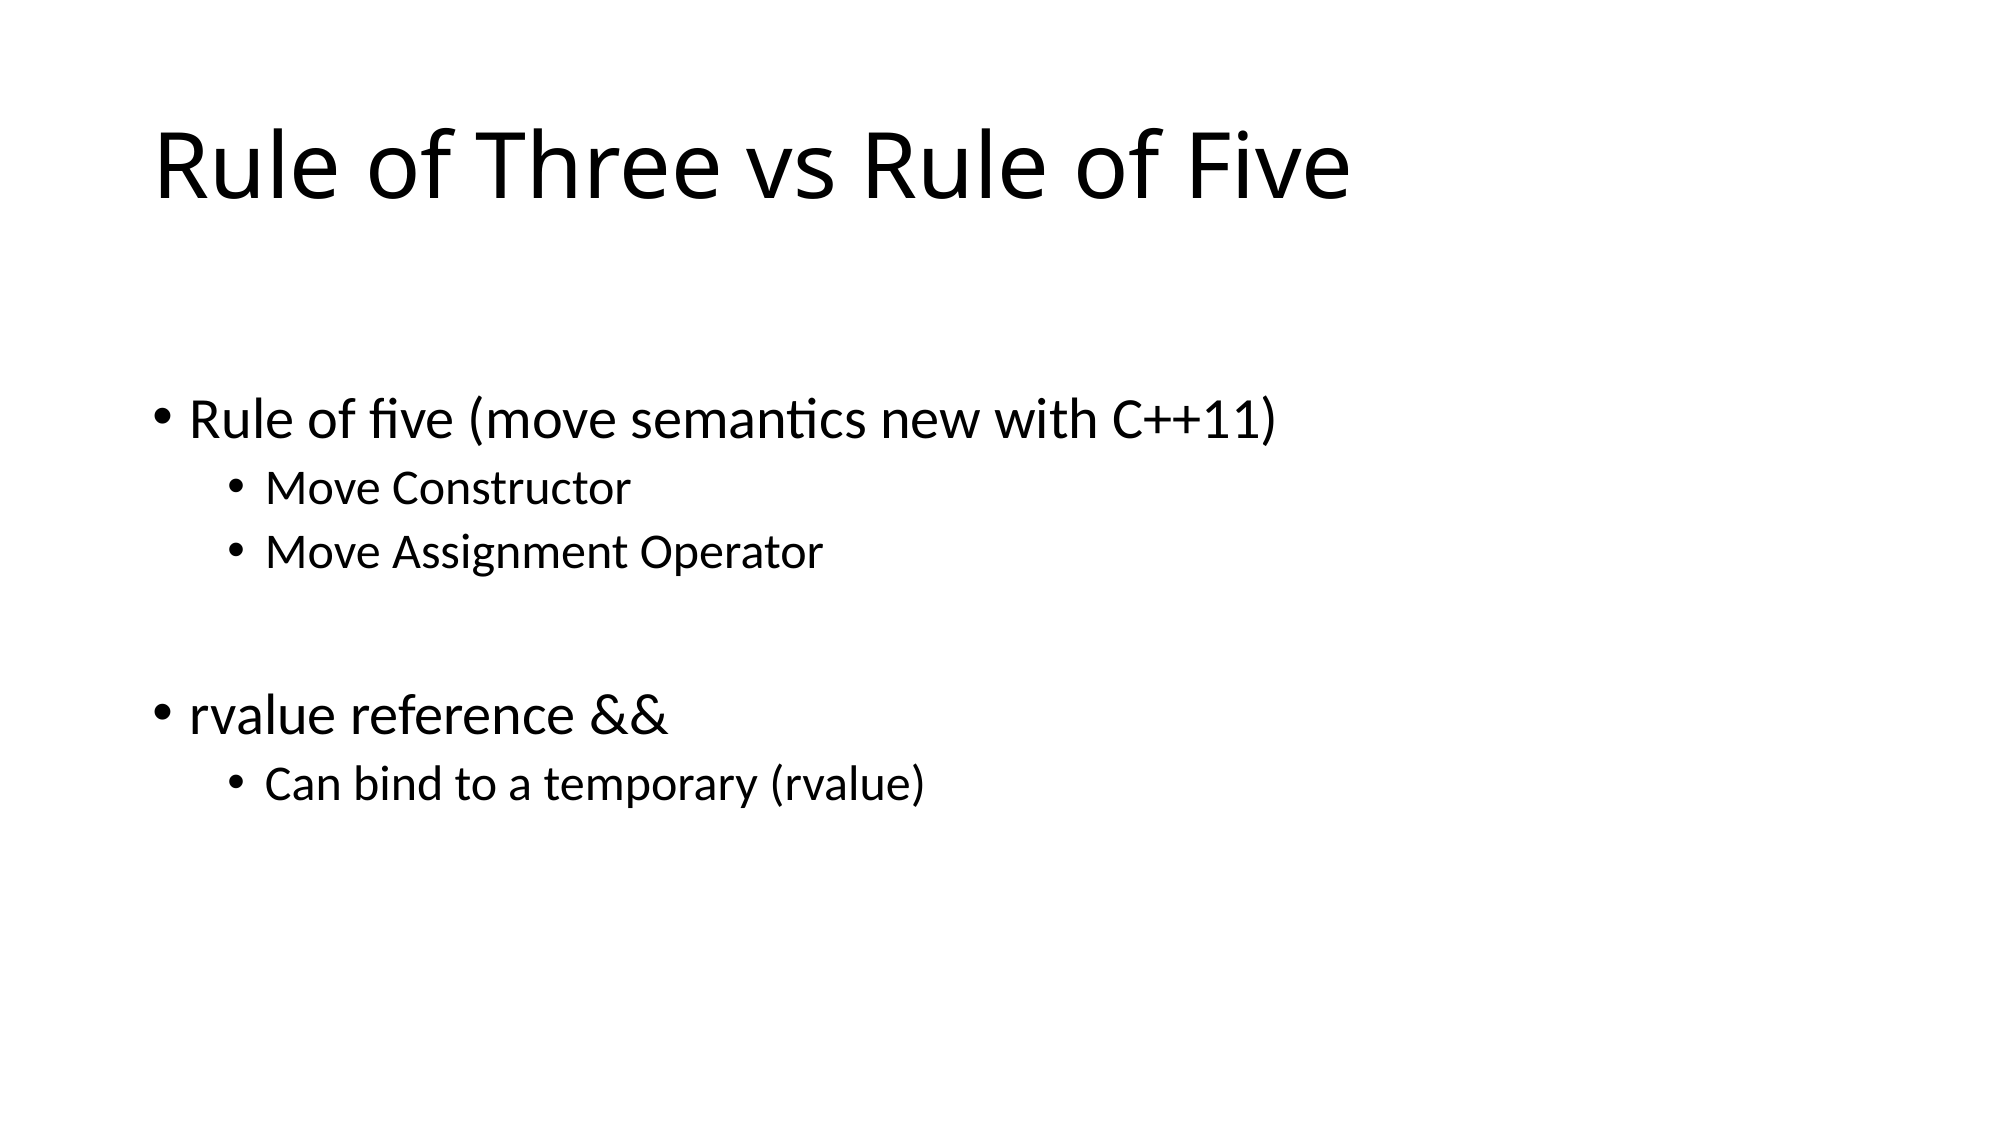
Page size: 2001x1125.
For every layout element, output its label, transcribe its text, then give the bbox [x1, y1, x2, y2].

list Rule of five (move semantics new with C++11) Move Constructor Move Assignment Operator rvalue reference && Can bind to a temporary (rvalue) [137, 299, 1863, 1014]
title Rule of Three vs Rule of Five [137, 59, 1863, 278]
